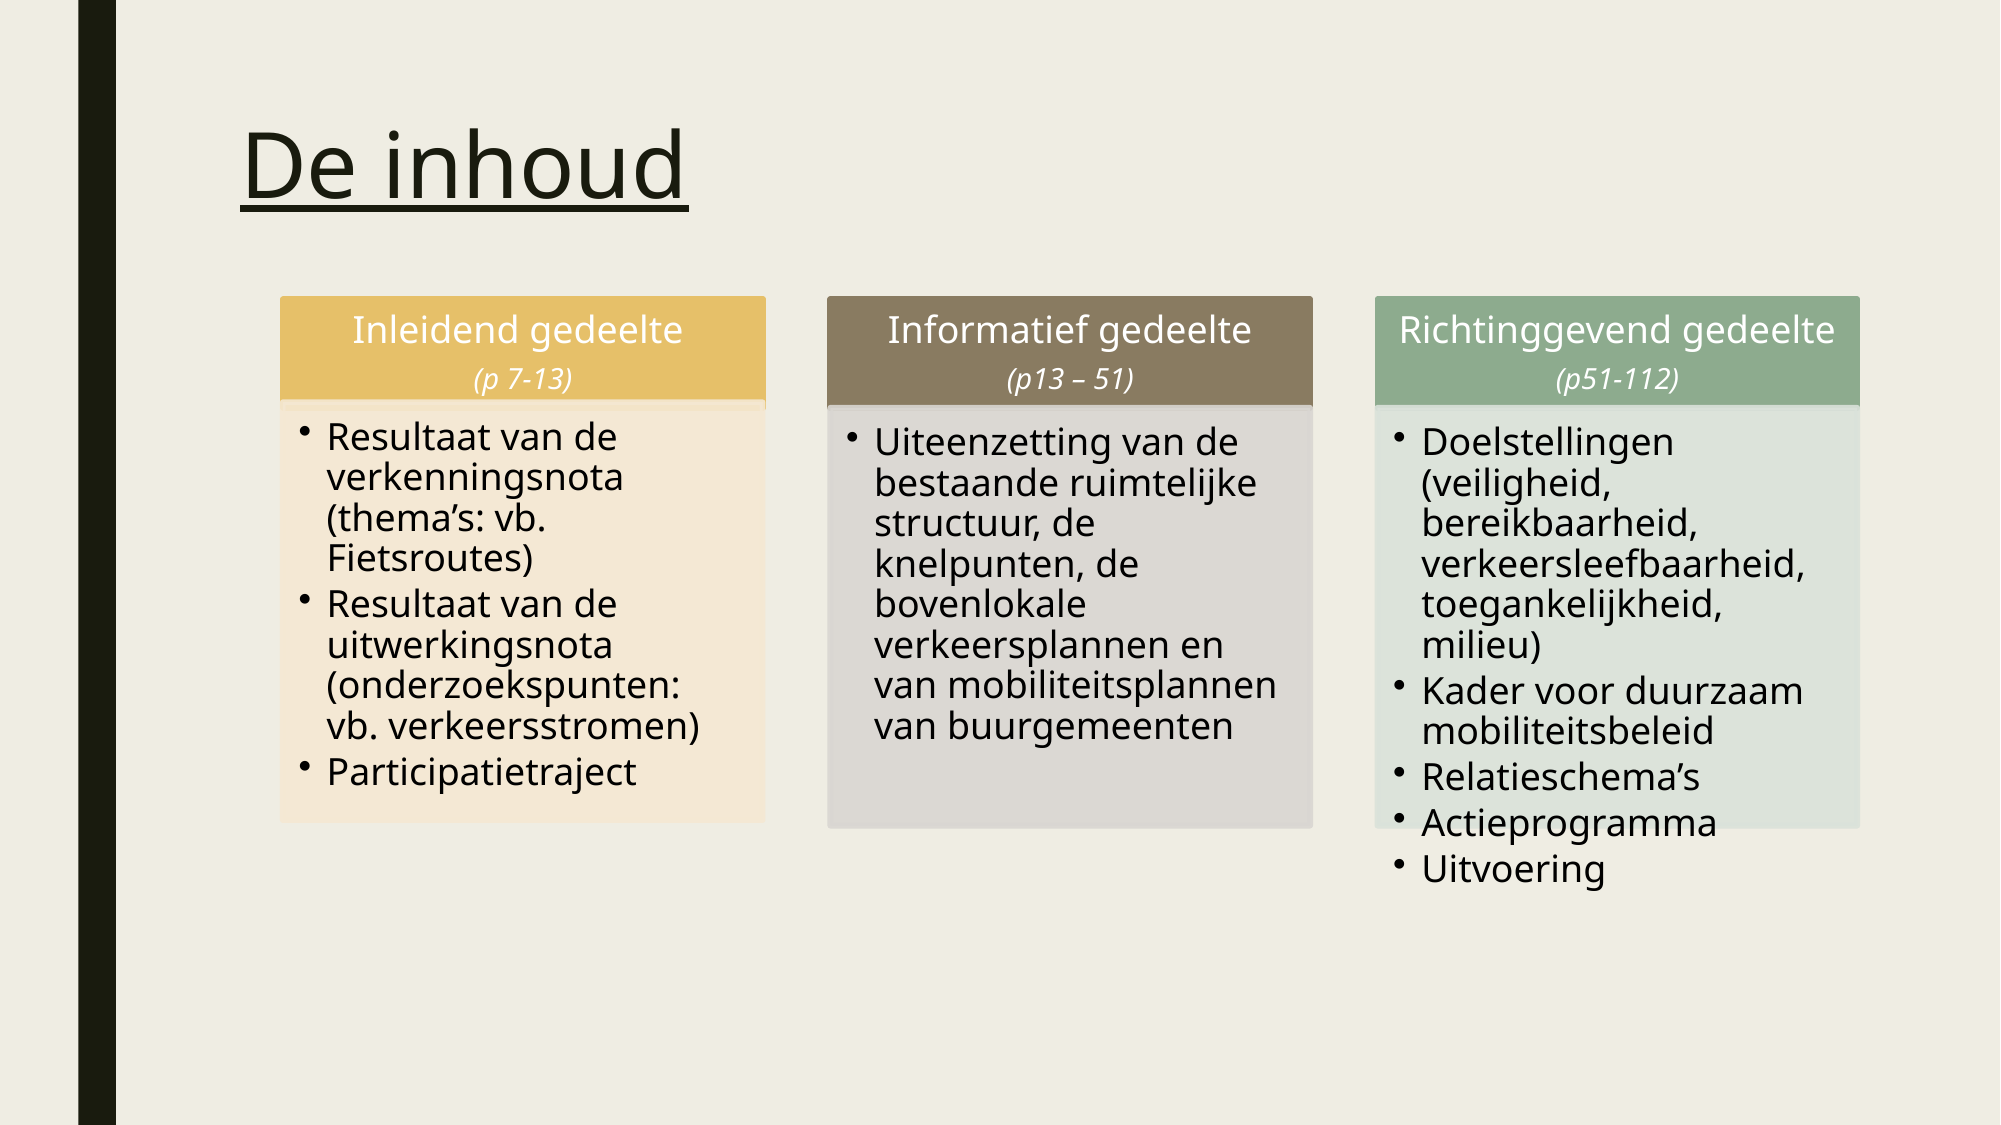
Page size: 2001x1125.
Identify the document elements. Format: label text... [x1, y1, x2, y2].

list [282, 268, 1858, 857]
title De inhoud [225, 112, 1800, 357]
